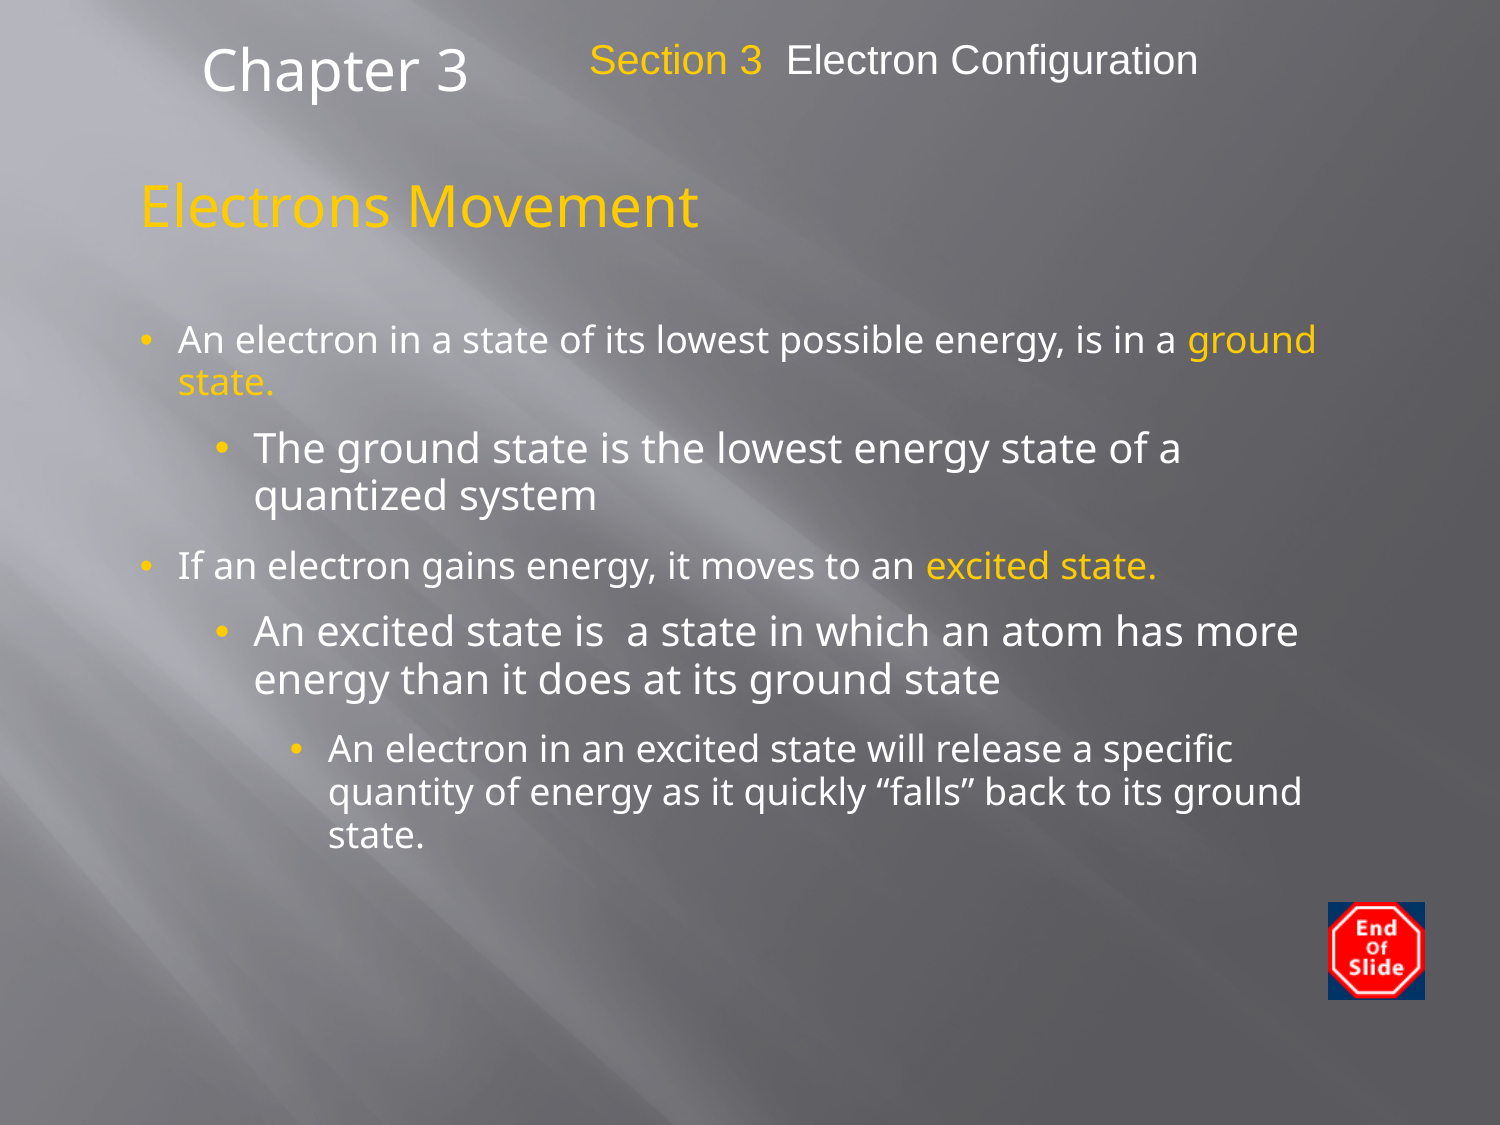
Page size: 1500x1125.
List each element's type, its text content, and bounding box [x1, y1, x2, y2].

text_box Electrons Movement [125, 161, 1390, 247]
text_box Chapter 3 [187, 25, 485, 111]
text_box Section 3 Electron Configuration [574, 24, 1341, 91]
text_box An electron in a state of its lowest possible energy, is in a ground state. The ground state is the lowest energy state of a quantized system If an electron gains energy, it moves to an excited state. An excited state is a state in which an atom has more energy than it does at its ground state An electron in an excited state will release a specific quantity of energy as it quickly “falls” back to its ground state. [125, 311, 1390, 864]
picture [1328, 902, 1426, 1001]
